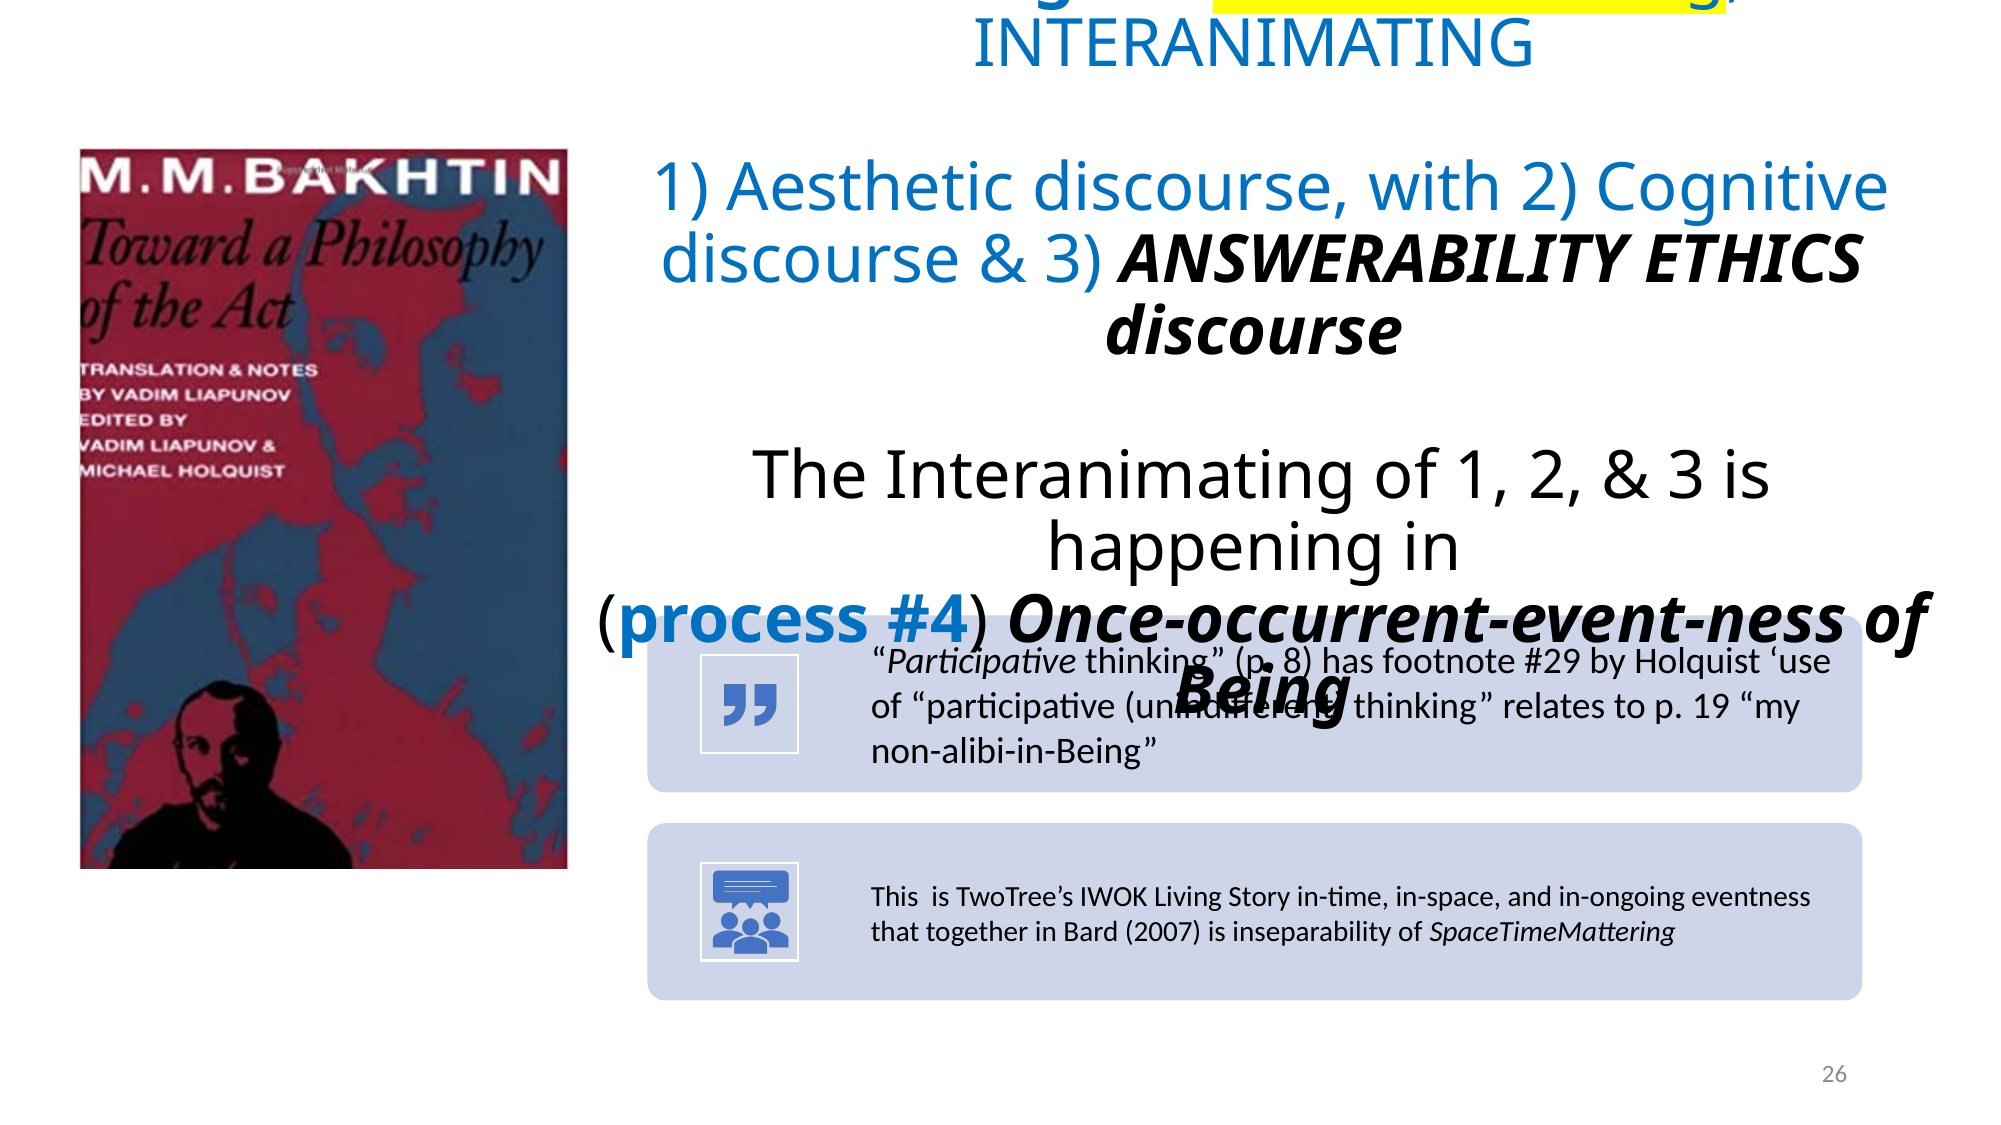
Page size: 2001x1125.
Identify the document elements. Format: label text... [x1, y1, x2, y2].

slide_number 26 [1412, 1042, 1863, 1103]
text_box Bakhtin’s Solution is ‘Participative Thinking’ for Aesthetic seeing, INTERANIMATING 1) Aesthetic discourse, with 2) Cognitive discourse & 3) ANSWERABILITY ETHICS discourse The Interanimating of 1, 2, & 3 is happening in (process #4) Once-occurrent-event-ness of Being [568, 111, 1958, 482]
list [647, 602, 1863, 1014]
picture [79, 148, 569, 869]
